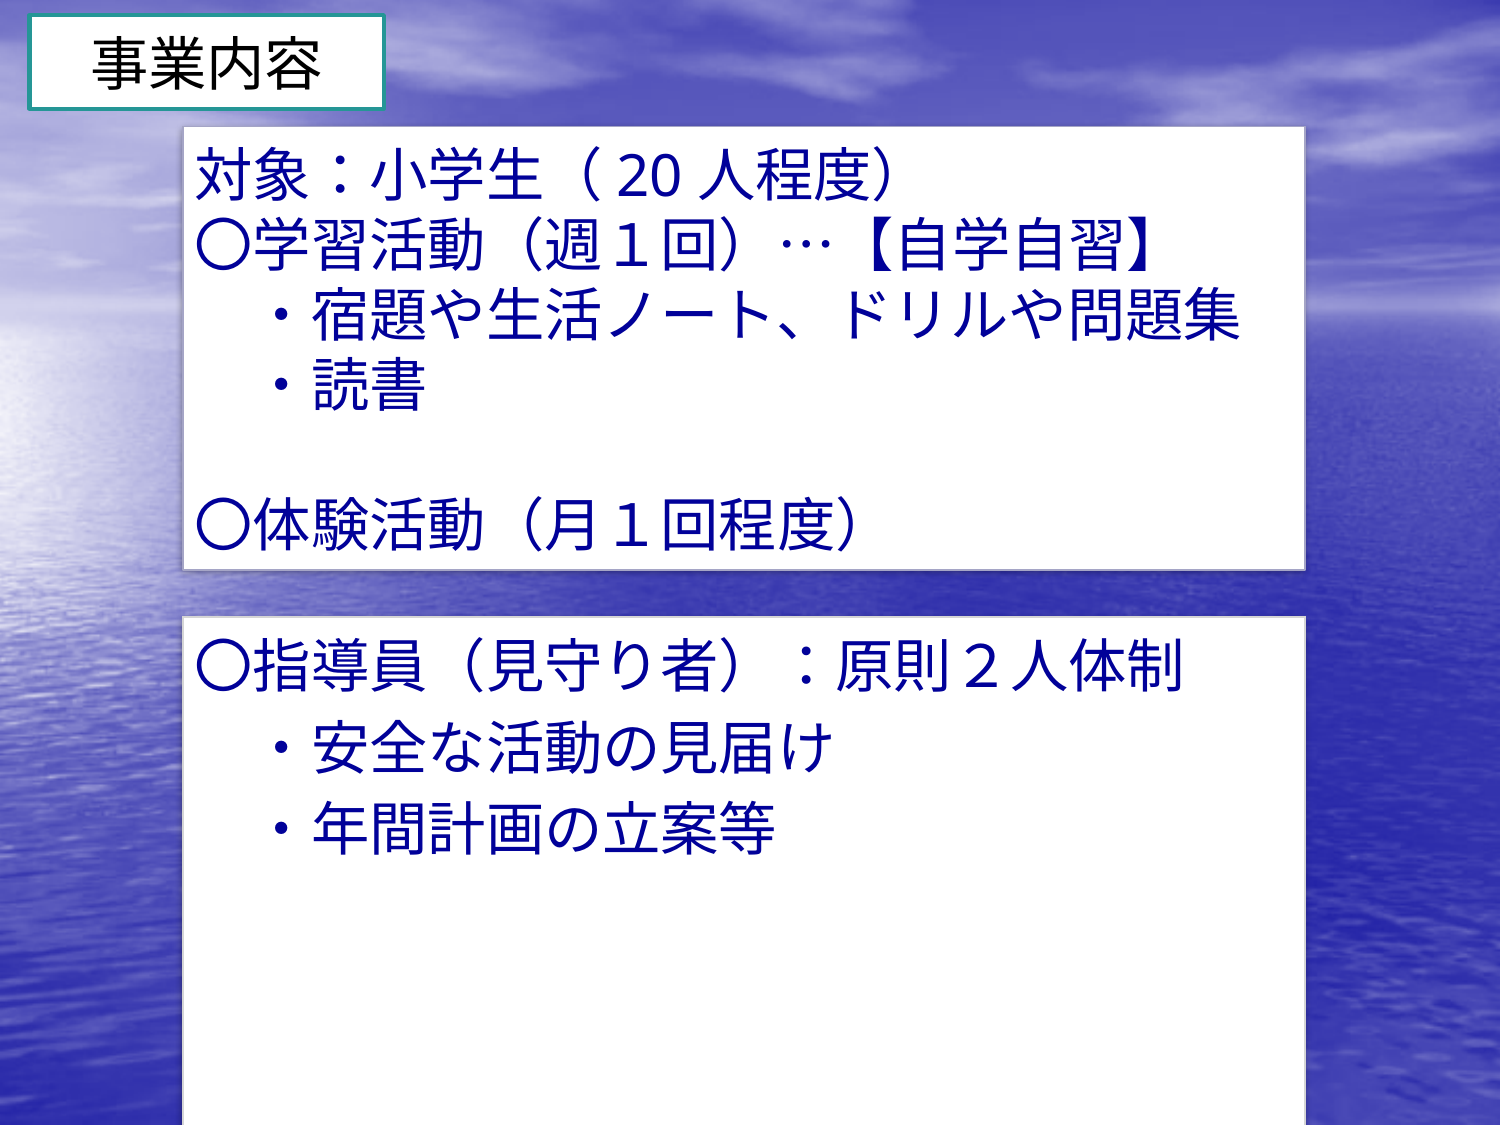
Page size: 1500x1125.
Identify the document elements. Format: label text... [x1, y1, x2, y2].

text_box 対象：小学生（20人程度） 〇学習活動（週１回）…【自学自習】 ・宿題や生活ノート、ドリルや問題集 ・読書 〇体験活動（月１回程度） [182, 126, 1306, 571]
list 〇指導員（見守り者）：原則２人体制 ・安全な活動の見届け ・年間計画の立案等 [182, 616, 1306, 1125]
text_box 事業内容 [27, 13, 386, 111]
